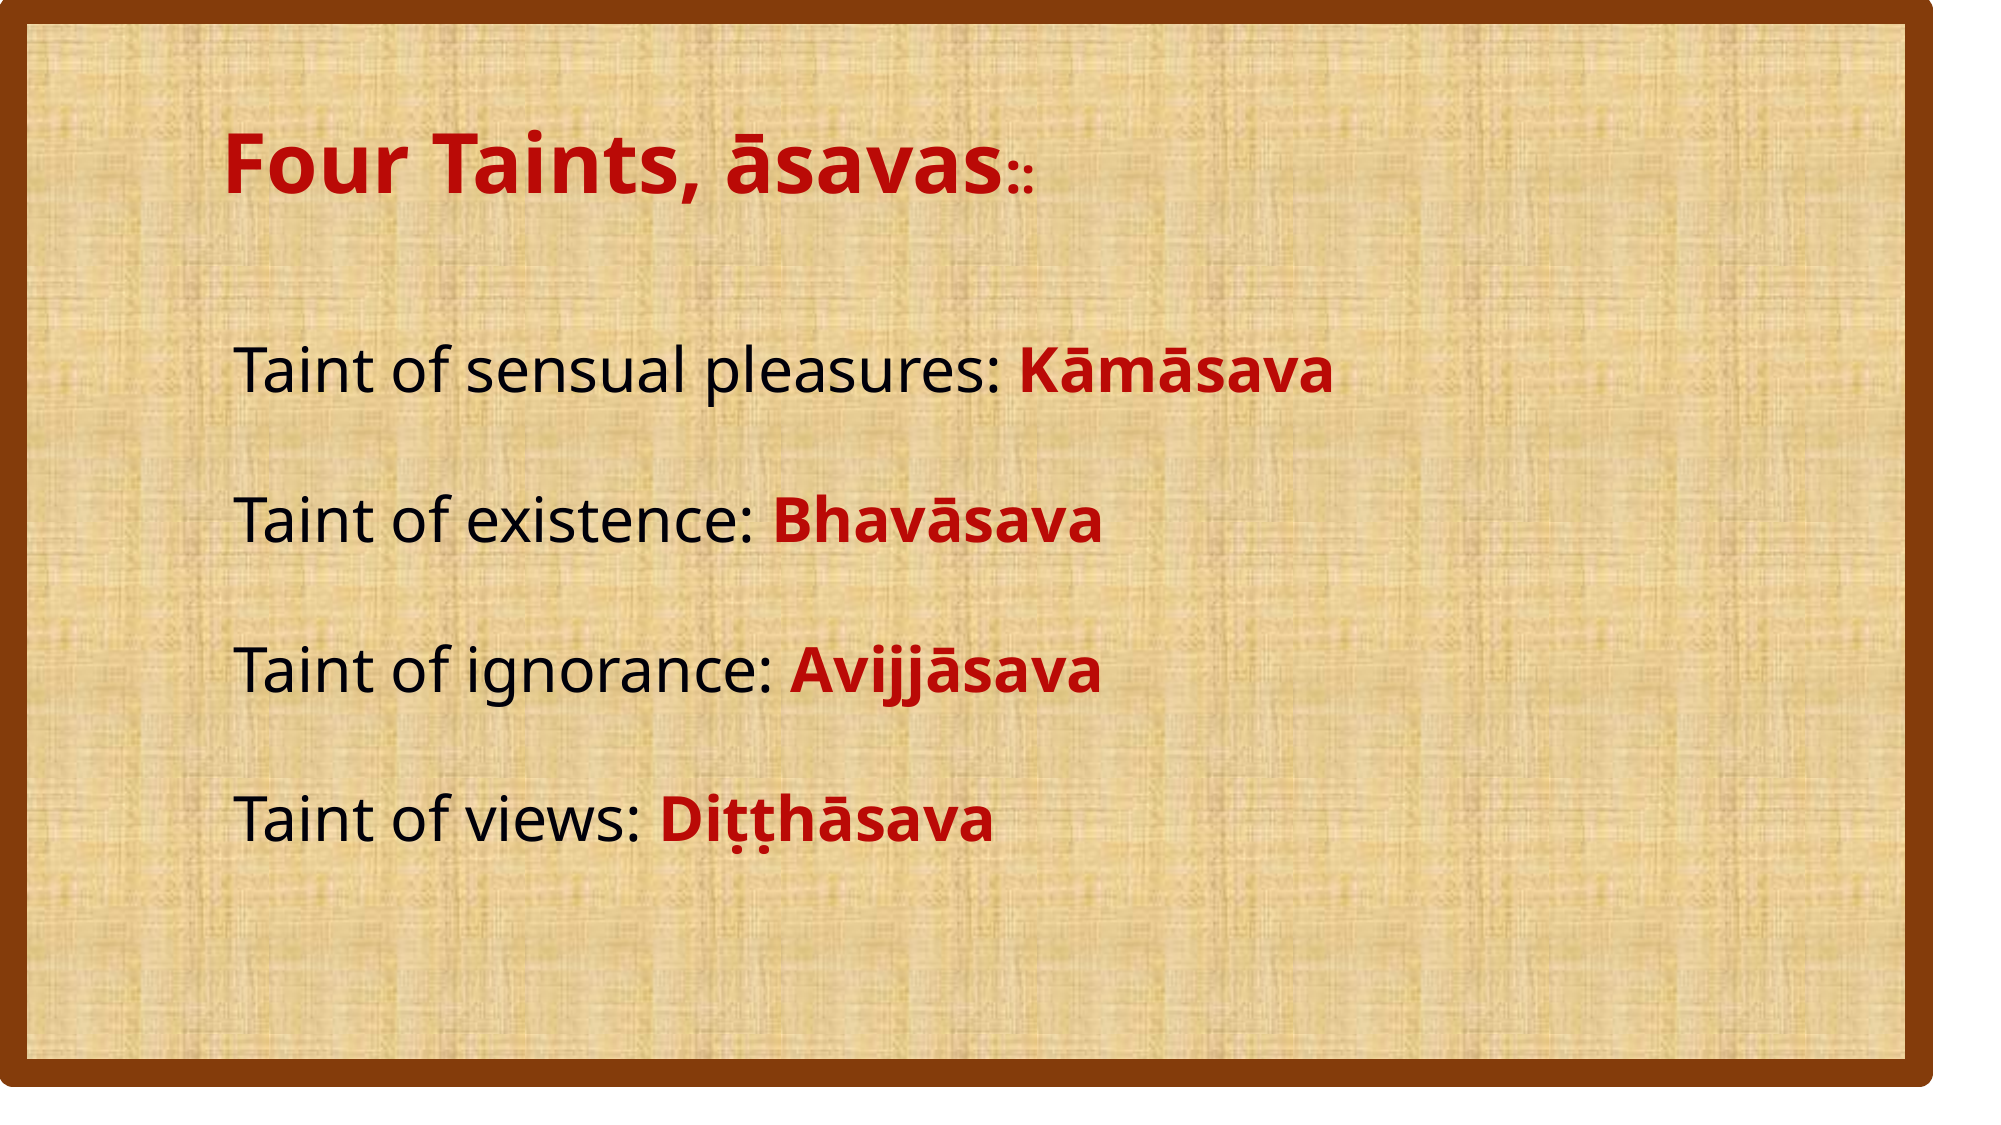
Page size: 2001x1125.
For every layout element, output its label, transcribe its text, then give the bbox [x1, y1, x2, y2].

text_box [13, 10, 1920, 1074]
text_box Four Taints, āsavas:: Taint of sensual pleasures: Kāmāsava Taint of existence: Bhavāsava Taint of ignorance: Avijjāsava Taint of views: Diṭṭhāsava [56, 102, 1905, 862]
